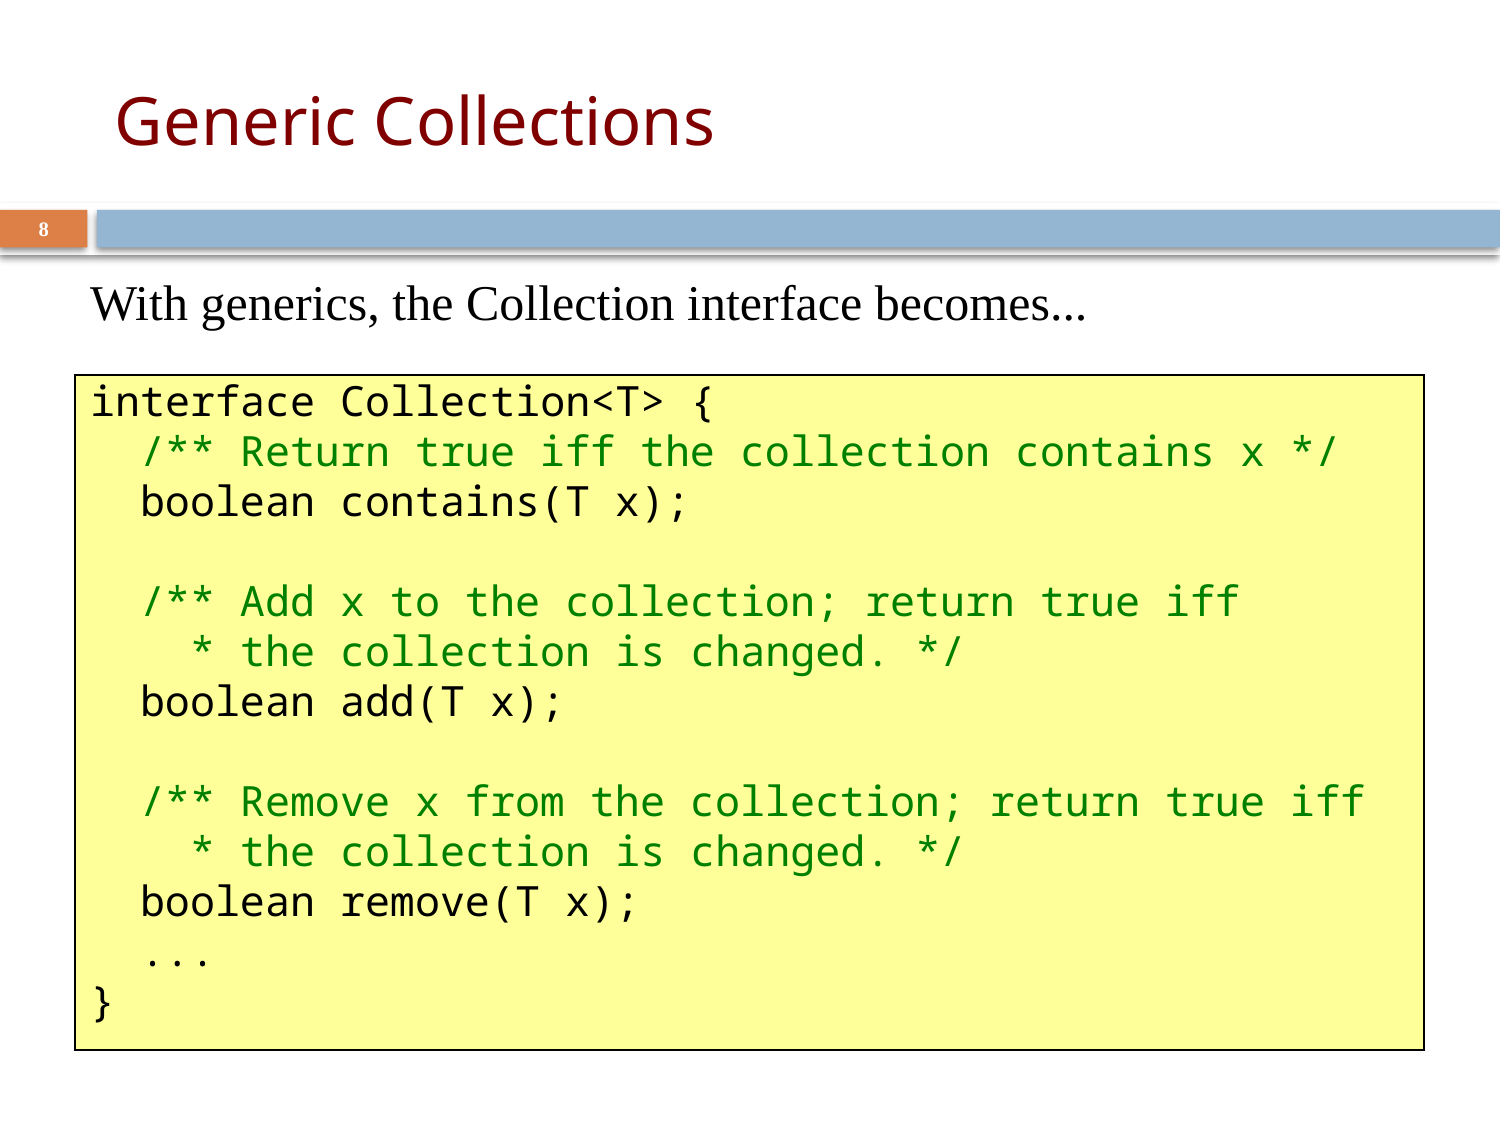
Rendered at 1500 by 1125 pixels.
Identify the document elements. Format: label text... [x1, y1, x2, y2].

text_box interface Collection<T> { /** Return true iff the collection contains x */ boolean contains(T x); /** Add x to the collection; return true iff * the collection is changed. */ boolean add(T x); /** Remove x from the collection; return true iff * the collection is changed. */ boolean remove(T x); ... } [74, 374, 1424, 1050]
list With generics, the Collection interface becomes... [75, 262, 1413, 363]
title Generic Collections [99, 37, 1438, 200]
slide_number 8 [0, 208, 88, 249]
